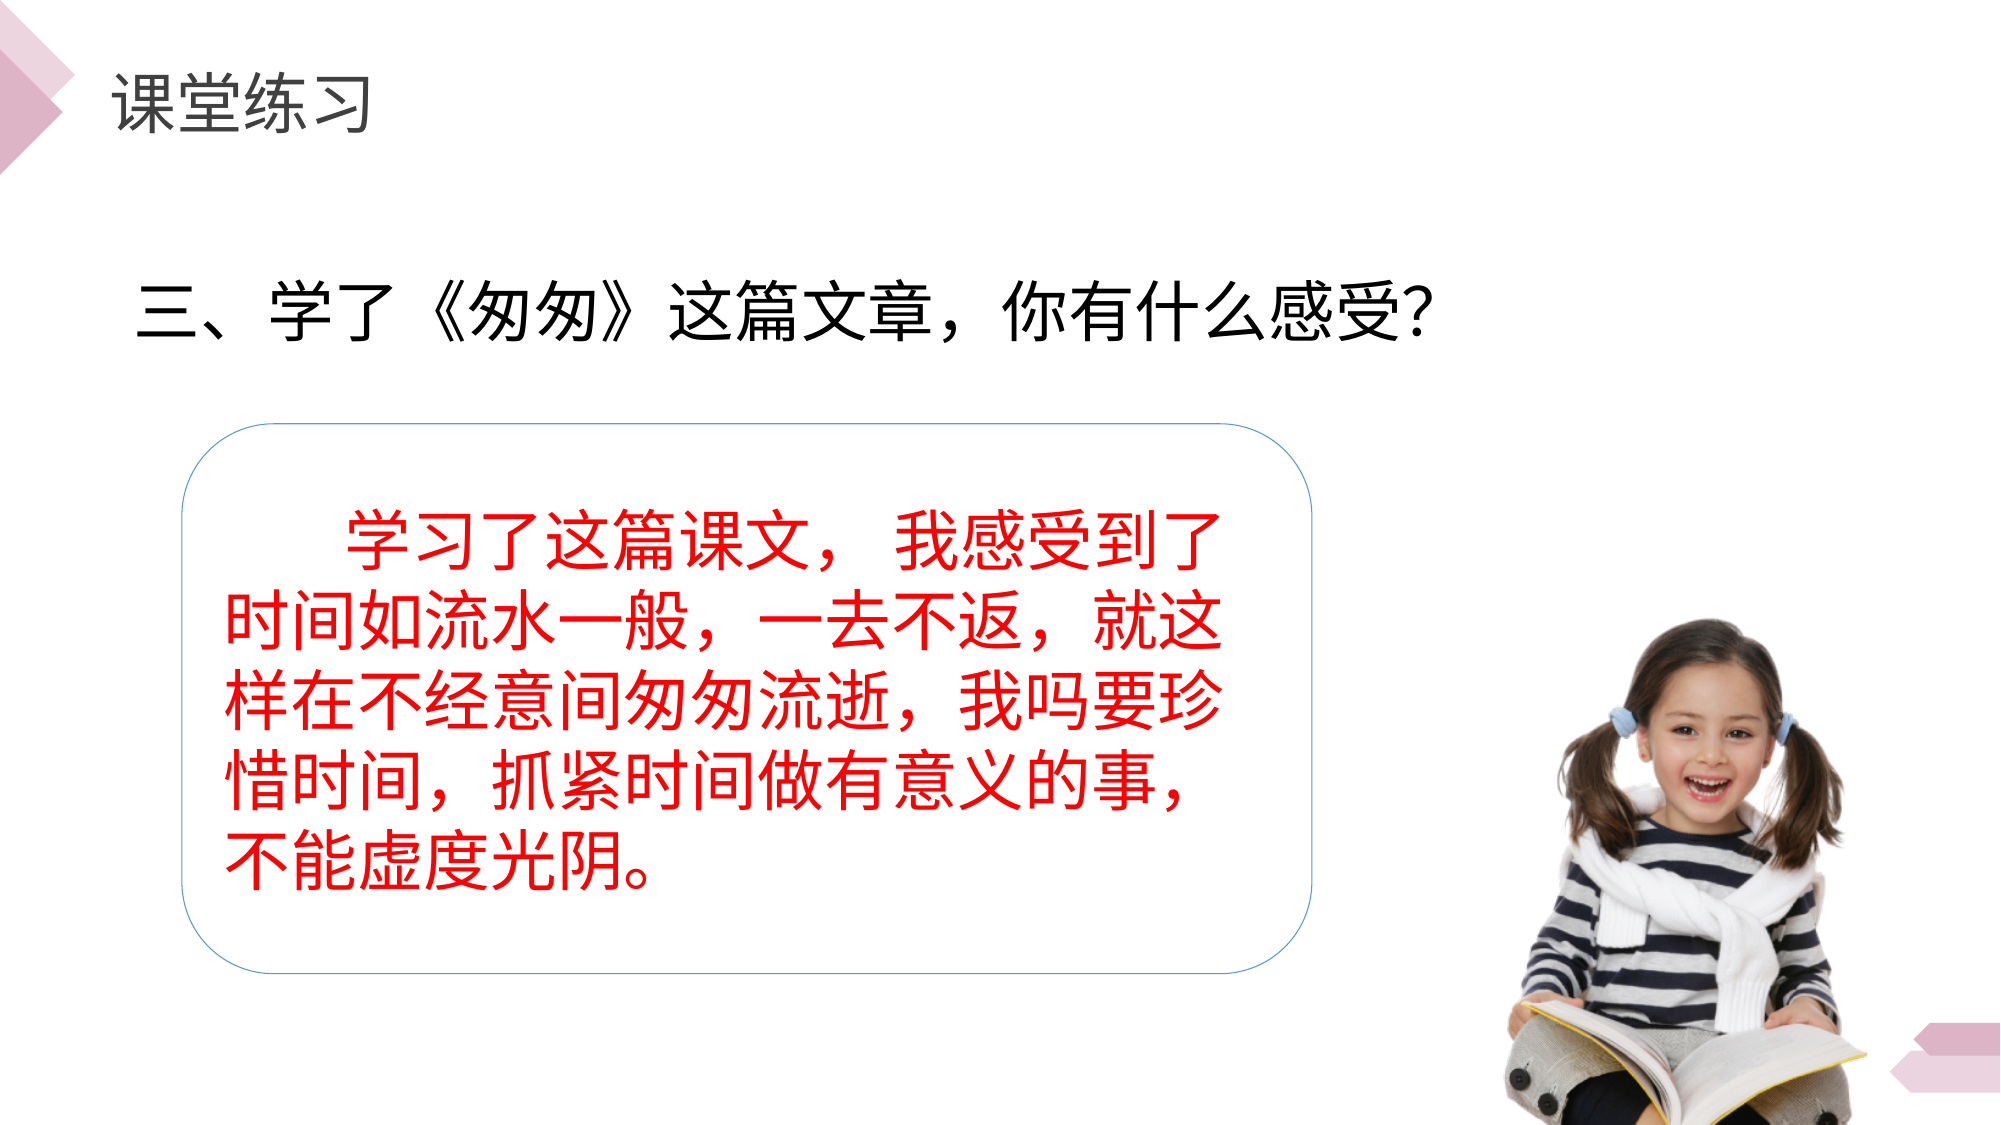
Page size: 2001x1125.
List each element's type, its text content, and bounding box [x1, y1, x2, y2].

text_box 三、学了《匆匆》这篇文章，你有什么感受？ [69, 262, 1584, 358]
picture [1488, 612, 1876, 1125]
text_box 学习了这篇课文， 我感受到了时间如流水一般，一去不返，就这样在不经意间匆匆流逝，我吗要珍惜时间，抓紧时间做有意义的事，不能虚度光阴。 [181, 423, 1313, 975]
text_box 课堂练习 [94, 54, 772, 150]
